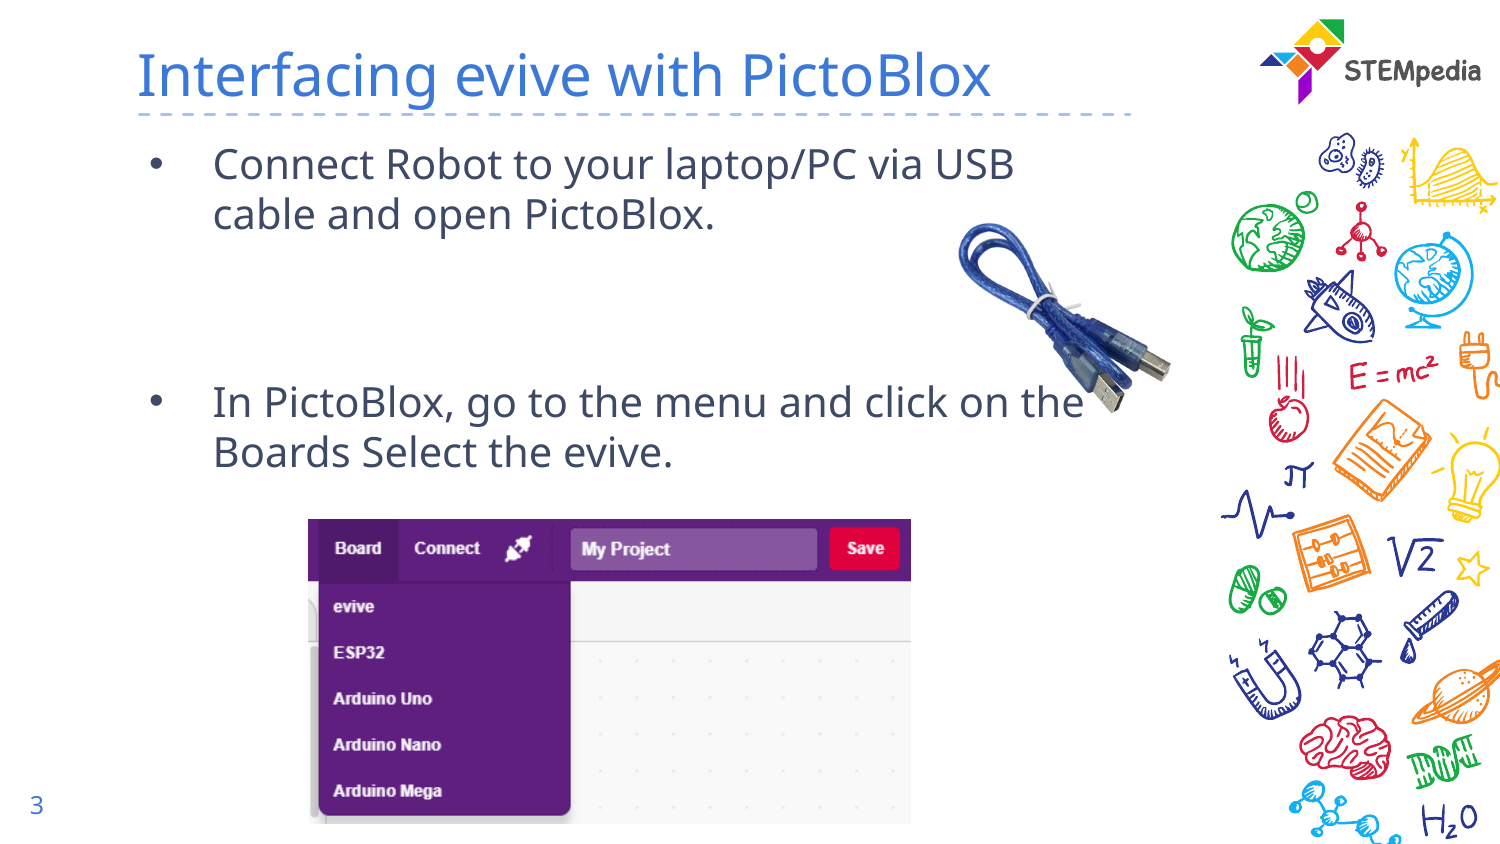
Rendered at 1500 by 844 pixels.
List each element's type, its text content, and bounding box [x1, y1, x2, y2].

picture [914, 171, 1214, 471]
title Interfacing evive with PictoBlox [122, 0, 1130, 122]
list Connect Robot to your laptop/PC via USB cable and open PictoBlox. In PictoBlox, go to the menu and click on the Boards Select the evive. [122, 122, 1130, 792]
picture [308, 519, 911, 824]
slide_number 3 [14, 774, 105, 840]
